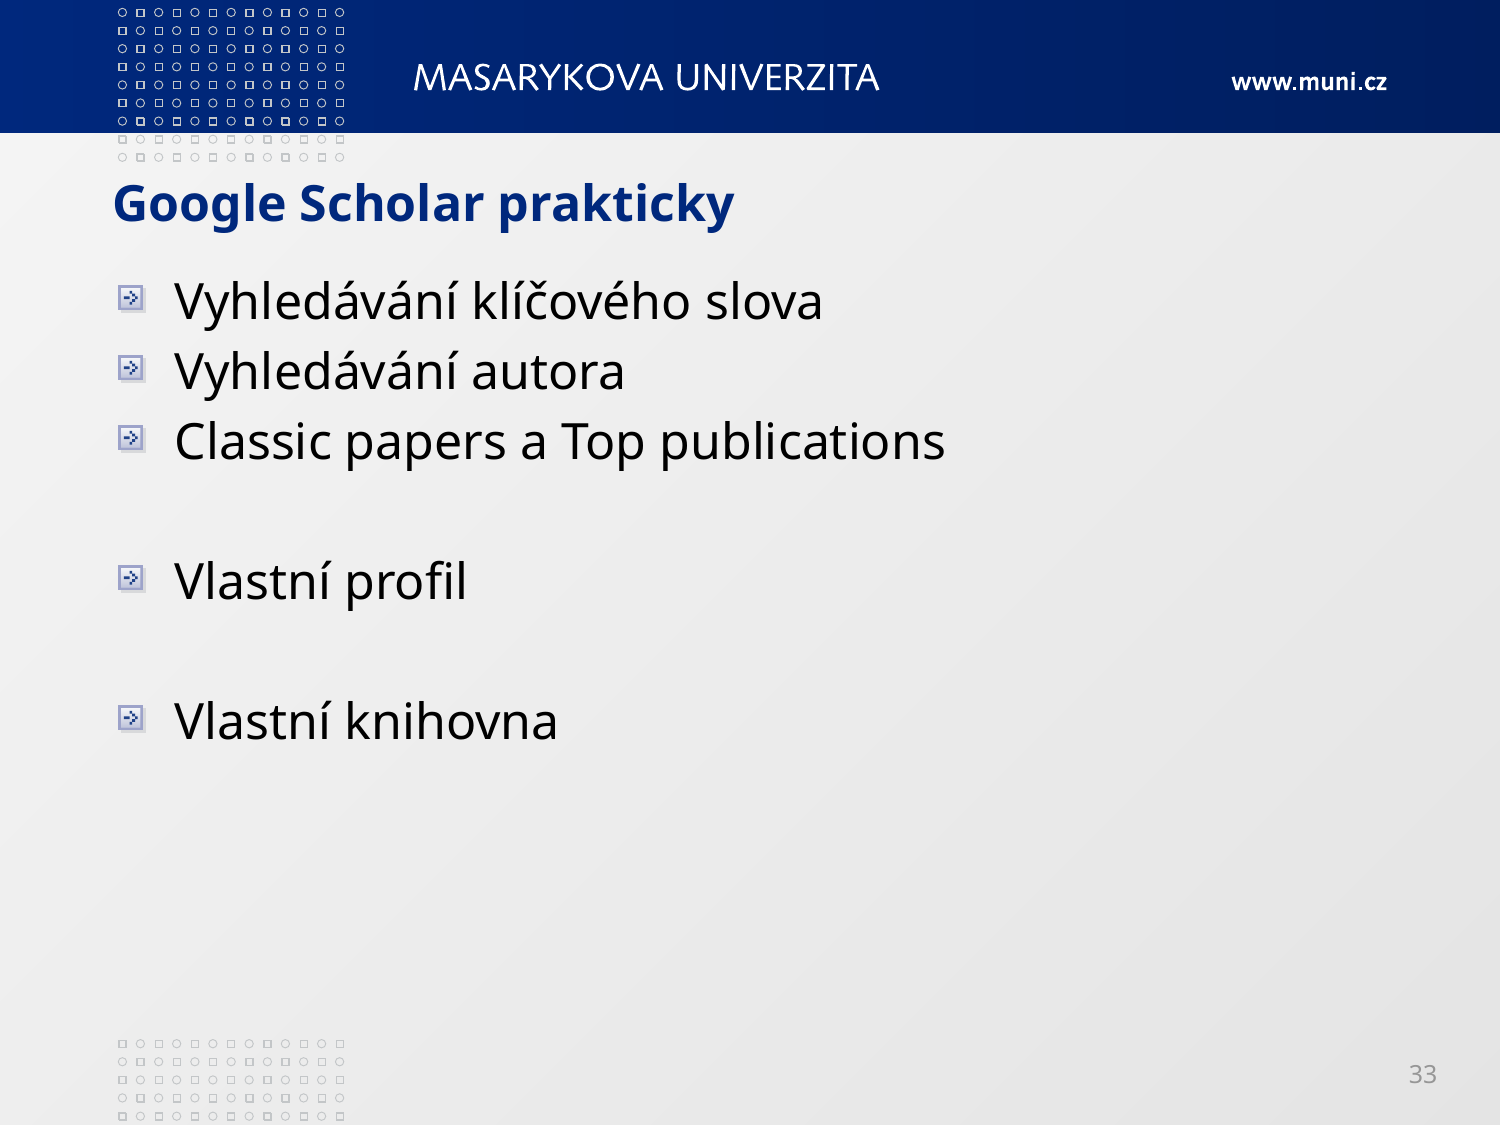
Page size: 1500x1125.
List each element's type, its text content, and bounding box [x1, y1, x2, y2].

list Vyhledávání klíčového slova Vyhledávání autora Classic papers a Top publications Vlastní profil Vlastní knihovna [118, 269, 1469, 1013]
slide_number 33 [1125, 1025, 1438, 1100]
title Google Scholar prakticky [97, 164, 1448, 264]
